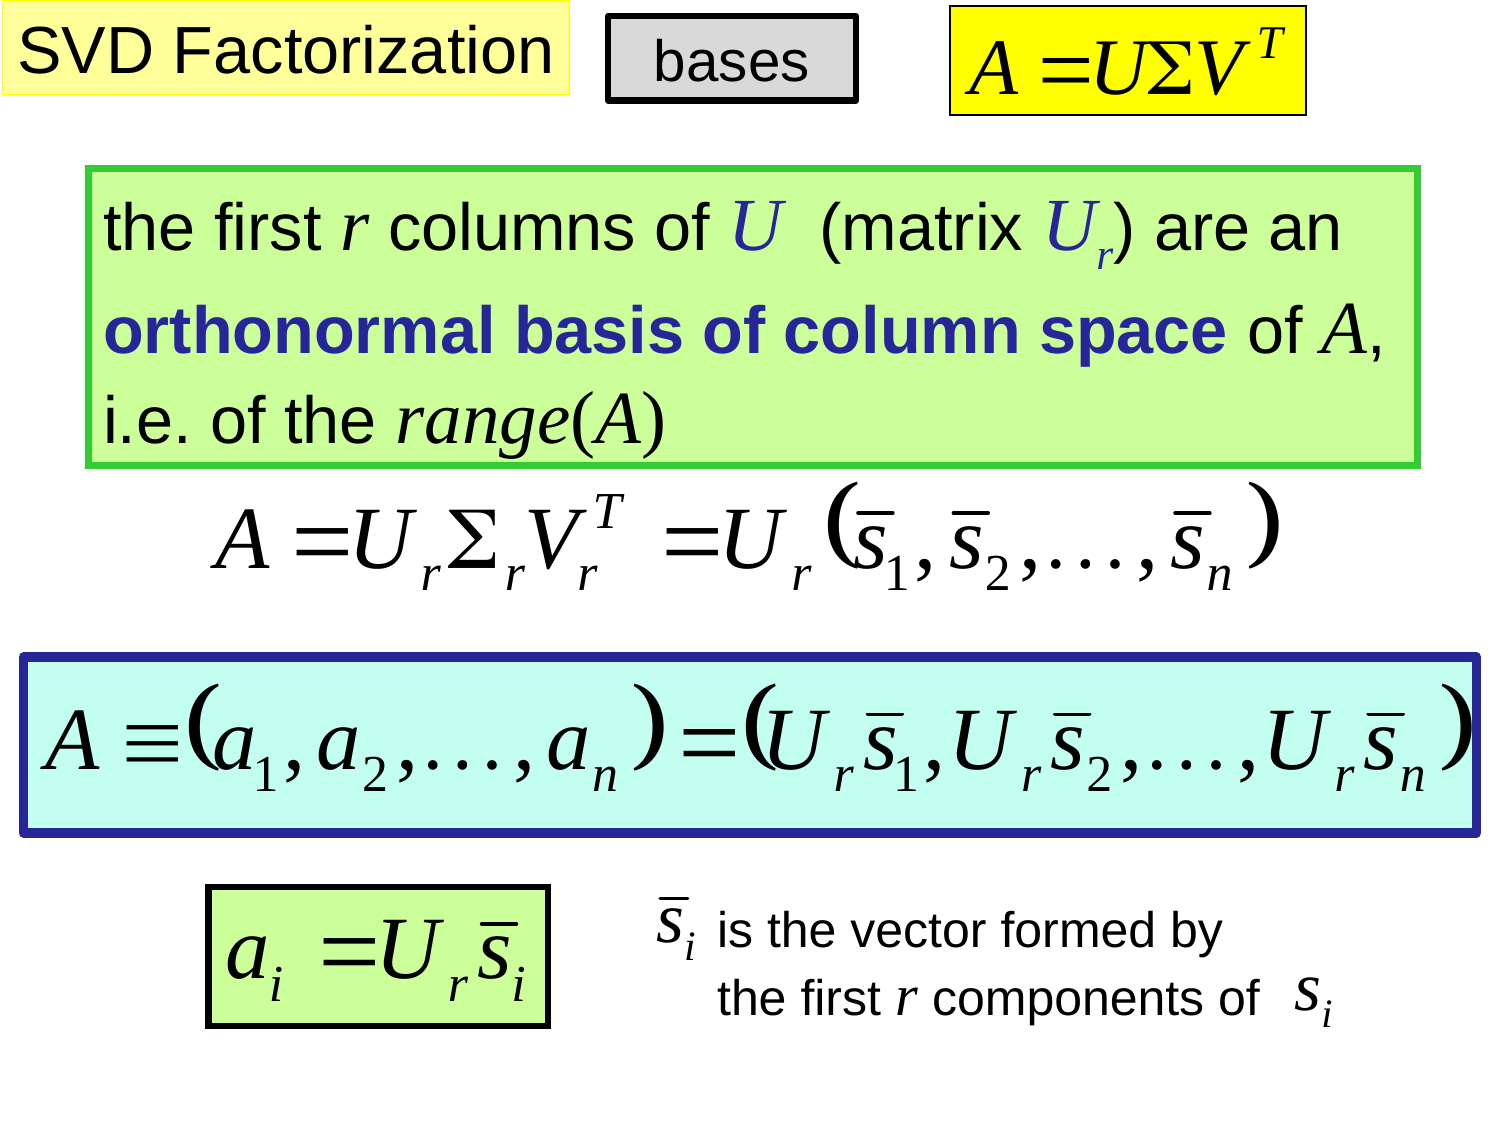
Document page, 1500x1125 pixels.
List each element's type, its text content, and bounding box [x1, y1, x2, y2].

text_box SVD Factorization [2, 0, 570, 95]
text_box the first r columns of U (matrix Ur) are an orthonormal basis of column space of A, i.e. of the range(A) [88, 168, 1418, 466]
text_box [211, 889, 545, 1024]
text_box bases [608, 15, 856, 101]
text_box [950, 6, 1306, 115]
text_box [644, 870, 1347, 1046]
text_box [194, 471, 1284, 613]
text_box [23, 656, 1477, 834]
